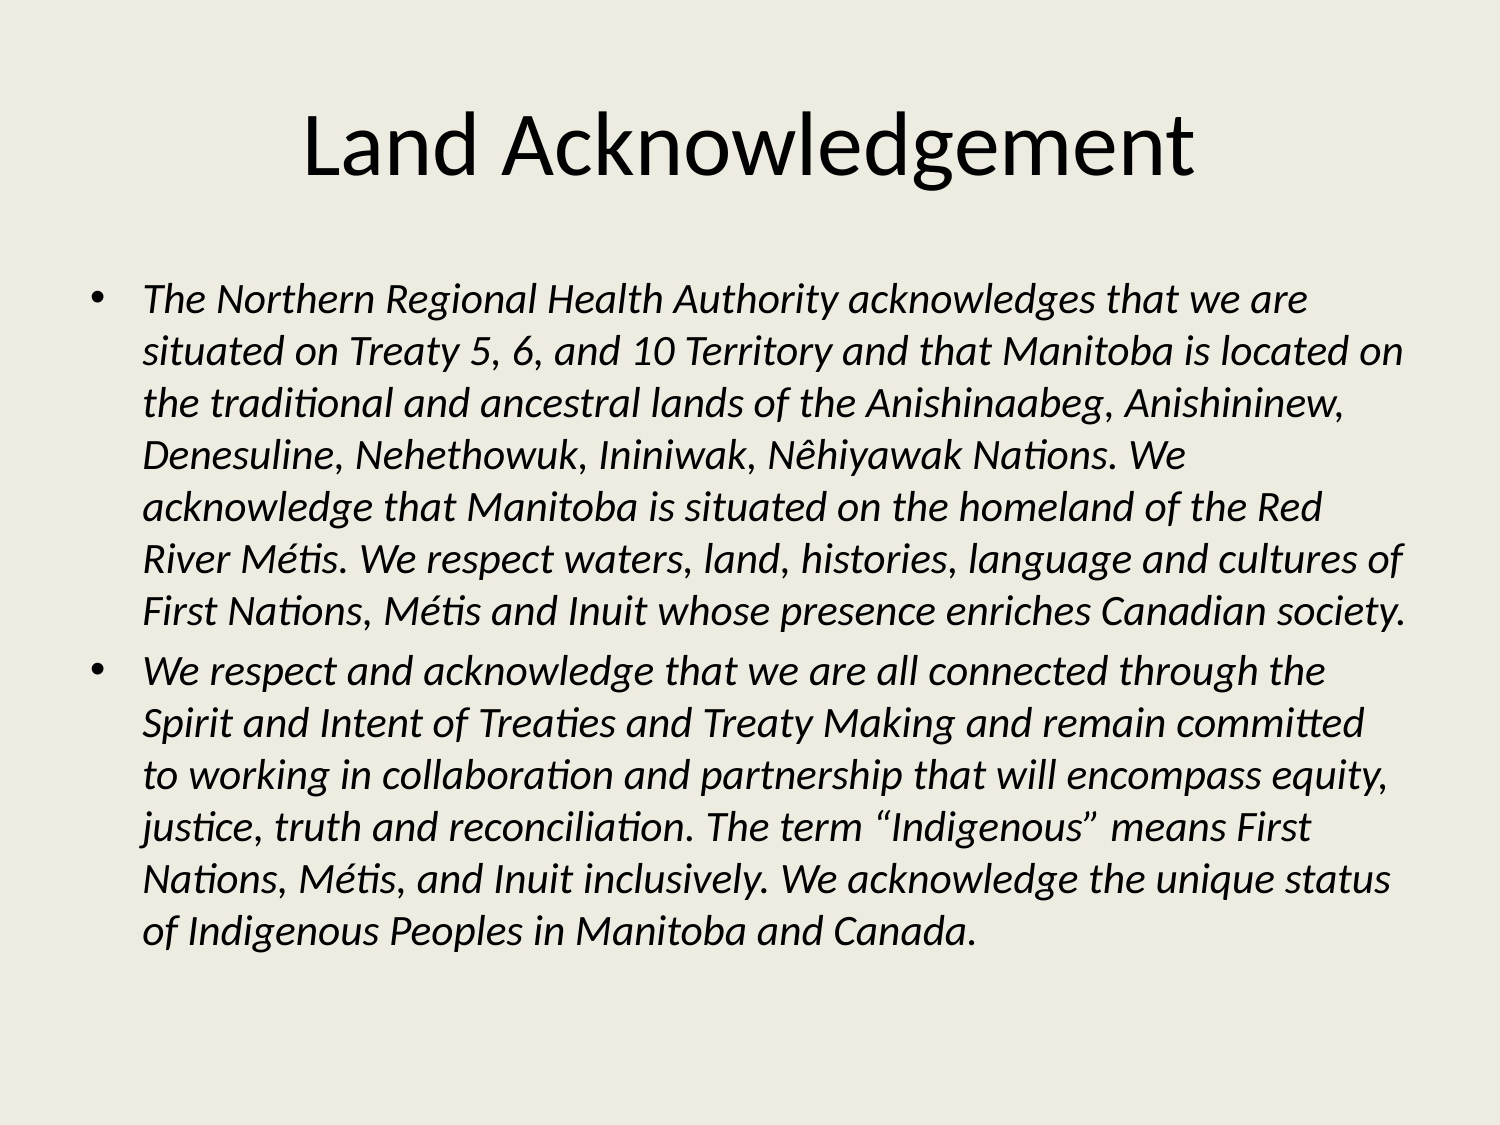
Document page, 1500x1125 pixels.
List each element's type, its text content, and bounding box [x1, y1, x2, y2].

list The Northern Regional Health Authority acknowledges that we are situated on Treaty 5, 6, and 10 Territory and that Manitoba is located on the traditional and ancestral lands of the Anishinaabeg, Anishininew, Denesuline, Nehethowuk, Ininiwak, Nêhiyawak Nations. We acknowledge that Manitoba is situated on the homeland of the Red River Métis. We respect waters, land, histories, language and cultures of First Nations, Métis and Inuit whose presence enriches Canadian society. We respect and acknowledge that we are all connected through the Spirit and Intent of Treaties and Treaty Making and remain committed to working in collaboration and partnership that will encompass equity, justice, truth and reconciliation. The term “Indigenous” means First Nations, Métis, and Inuit inclusively. We acknowledge the unique status of Indigenous Peoples in Manitoba and Canada. [75, 262, 1425, 1005]
title Land Acknowledgement [75, 45, 1425, 233]
